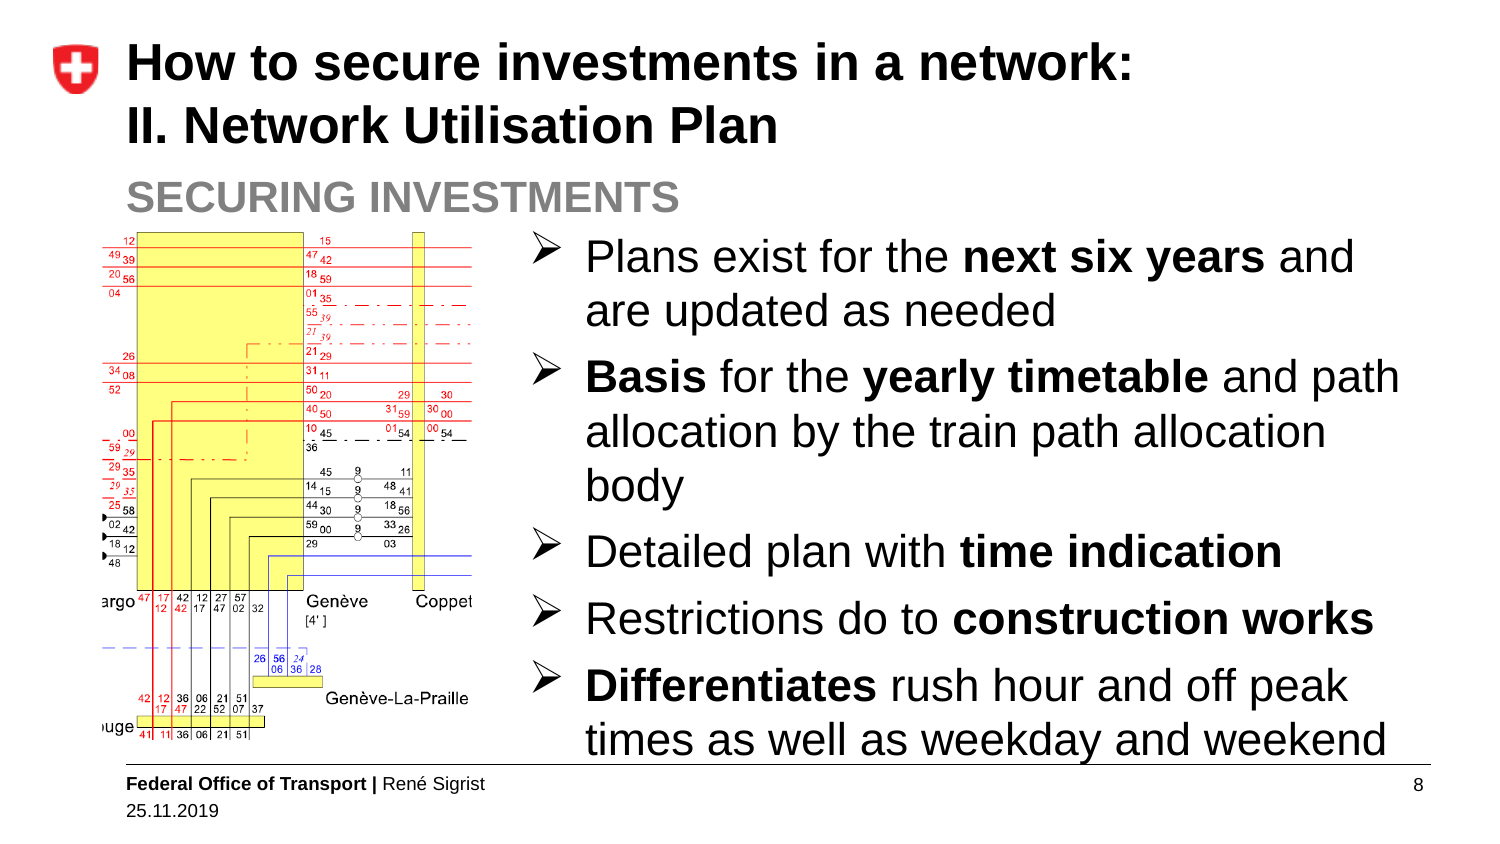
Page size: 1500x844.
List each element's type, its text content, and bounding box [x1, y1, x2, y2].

list Plans exist for the next six years and are updated as needed Basis for the yearly timetable and path allocation by the train path allocation body Detailed plan with time indication Restrictions do to construction works Differentiates rush hour and off peak times as well as weekday and weekend [513, 241, 1426, 762]
title How to secure investments in a network: II. Network Utilisation Plan [126, 28, 1431, 150]
picture [102, 221, 472, 740]
text_box Securing investments [125, 150, 1457, 241]
